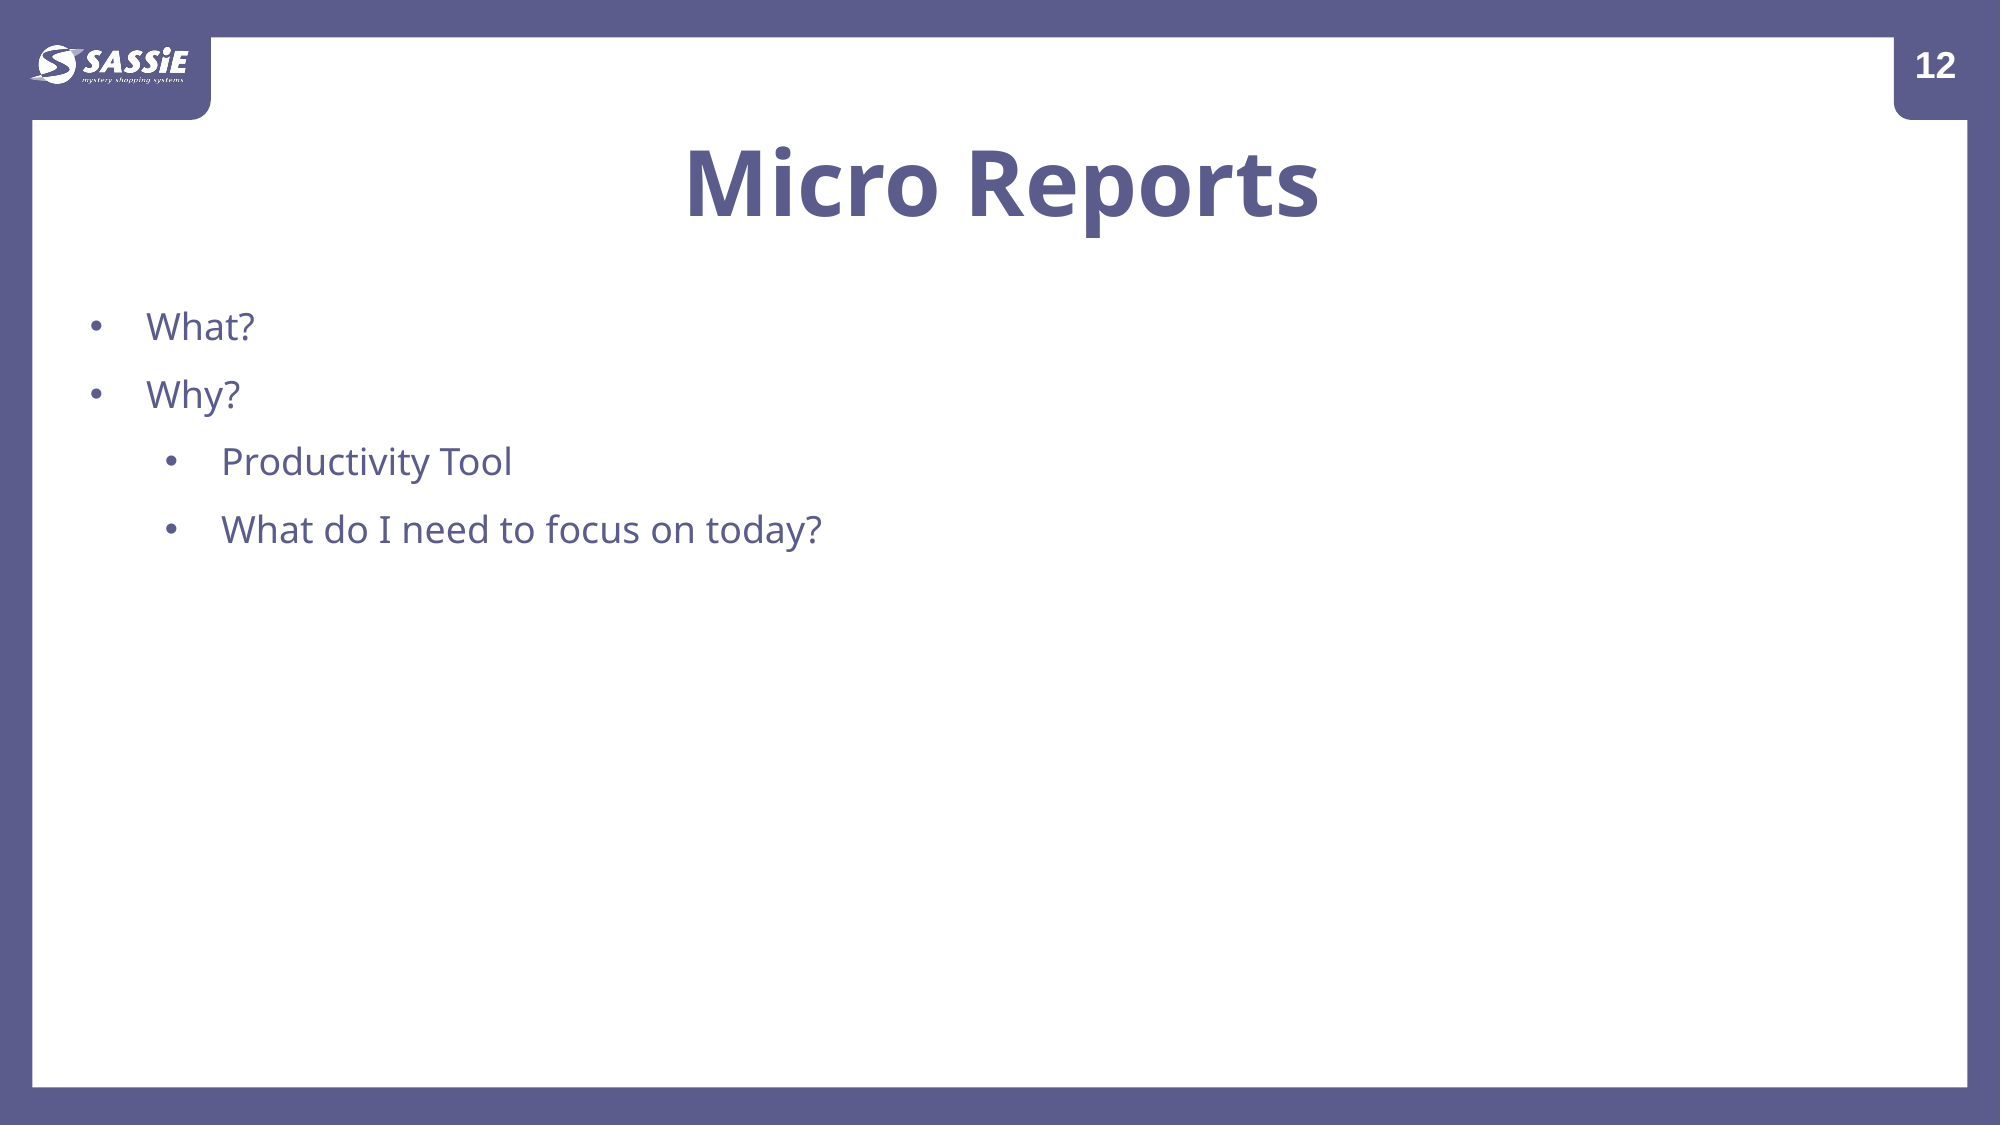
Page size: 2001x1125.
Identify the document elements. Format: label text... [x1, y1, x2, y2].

subtitle What? Why? Productivity Tool What do I need to focus on today? [75, 307, 1944, 941]
text_box Micro Reports [33, 137, 1972, 307]
picture [30, 45, 189, 84]
slide_number 13 [1878, 29, 1972, 98]
